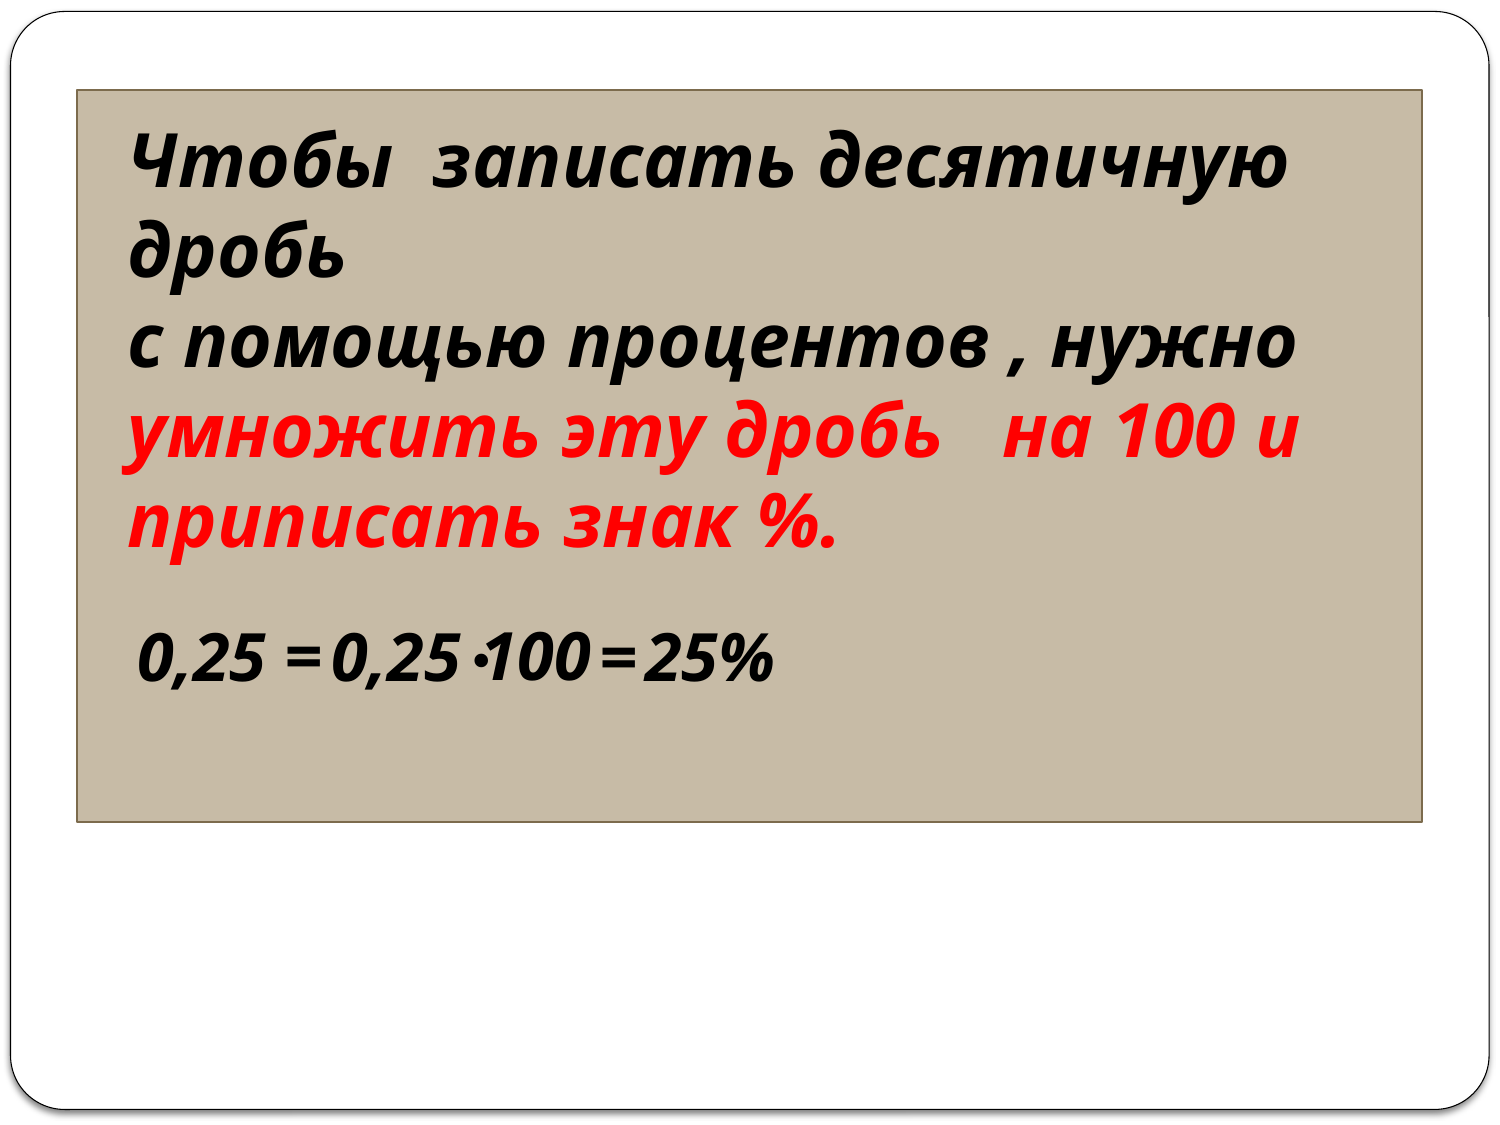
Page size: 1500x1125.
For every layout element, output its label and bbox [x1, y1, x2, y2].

text_box [76, 89, 1448, 823]
